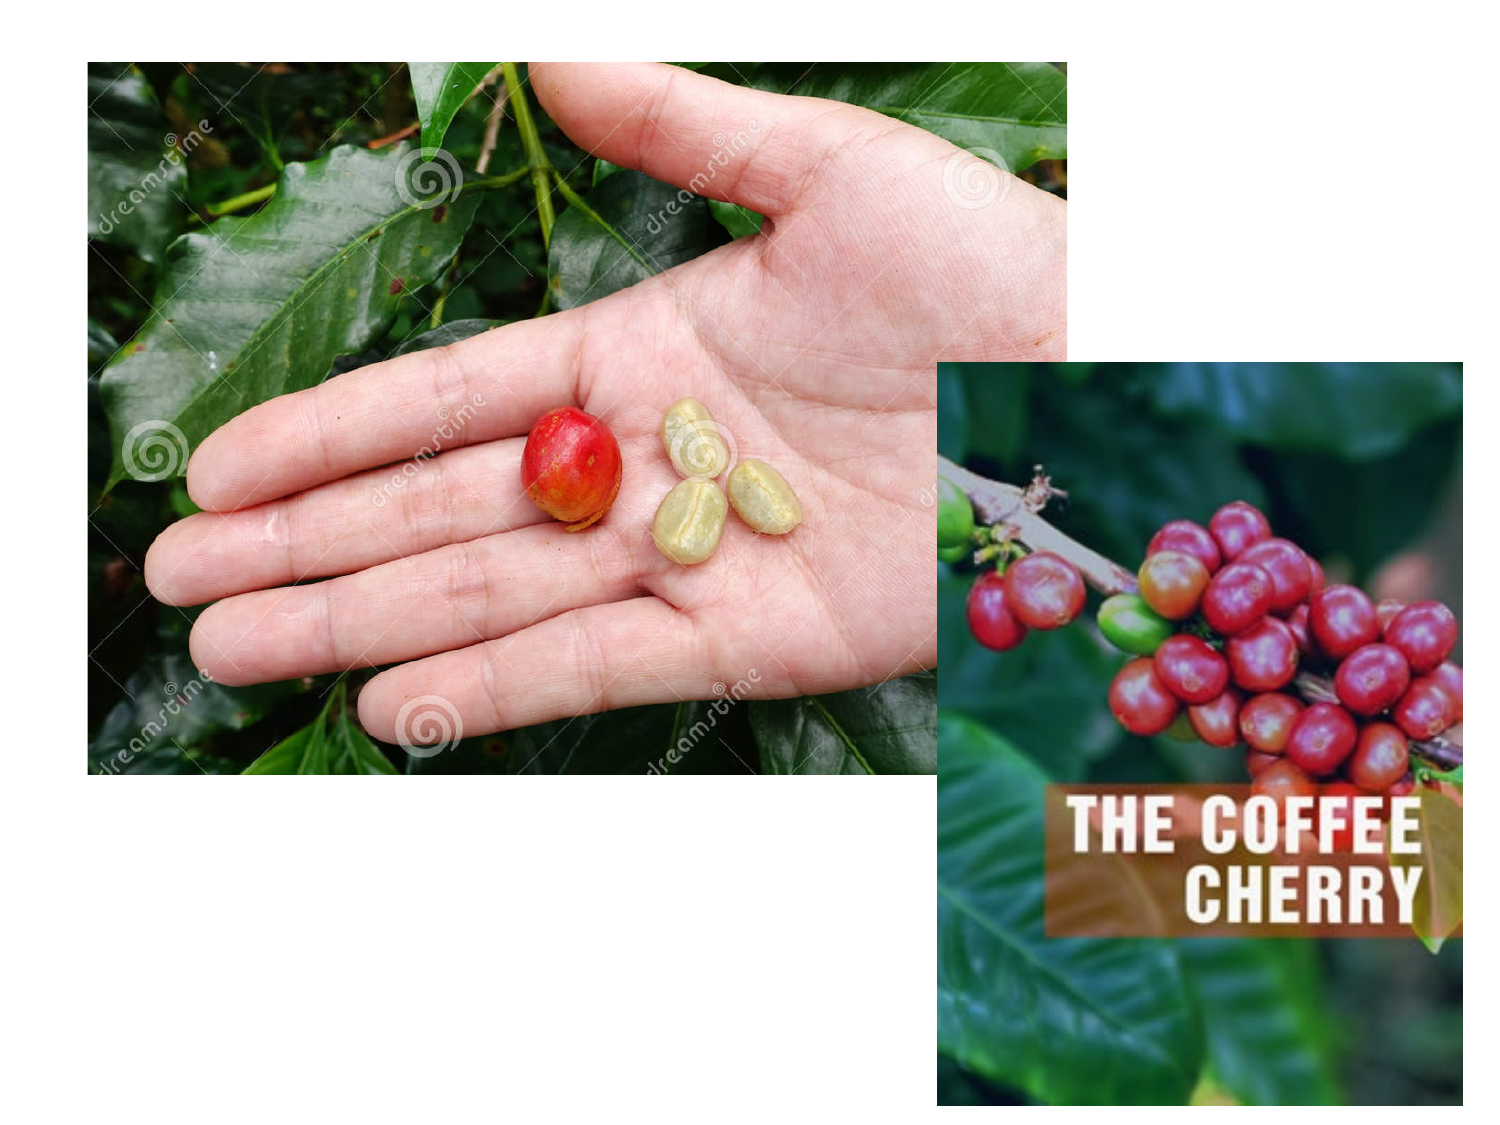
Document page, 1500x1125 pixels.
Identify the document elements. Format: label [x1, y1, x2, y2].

picture [87, 62, 1463, 1107]
